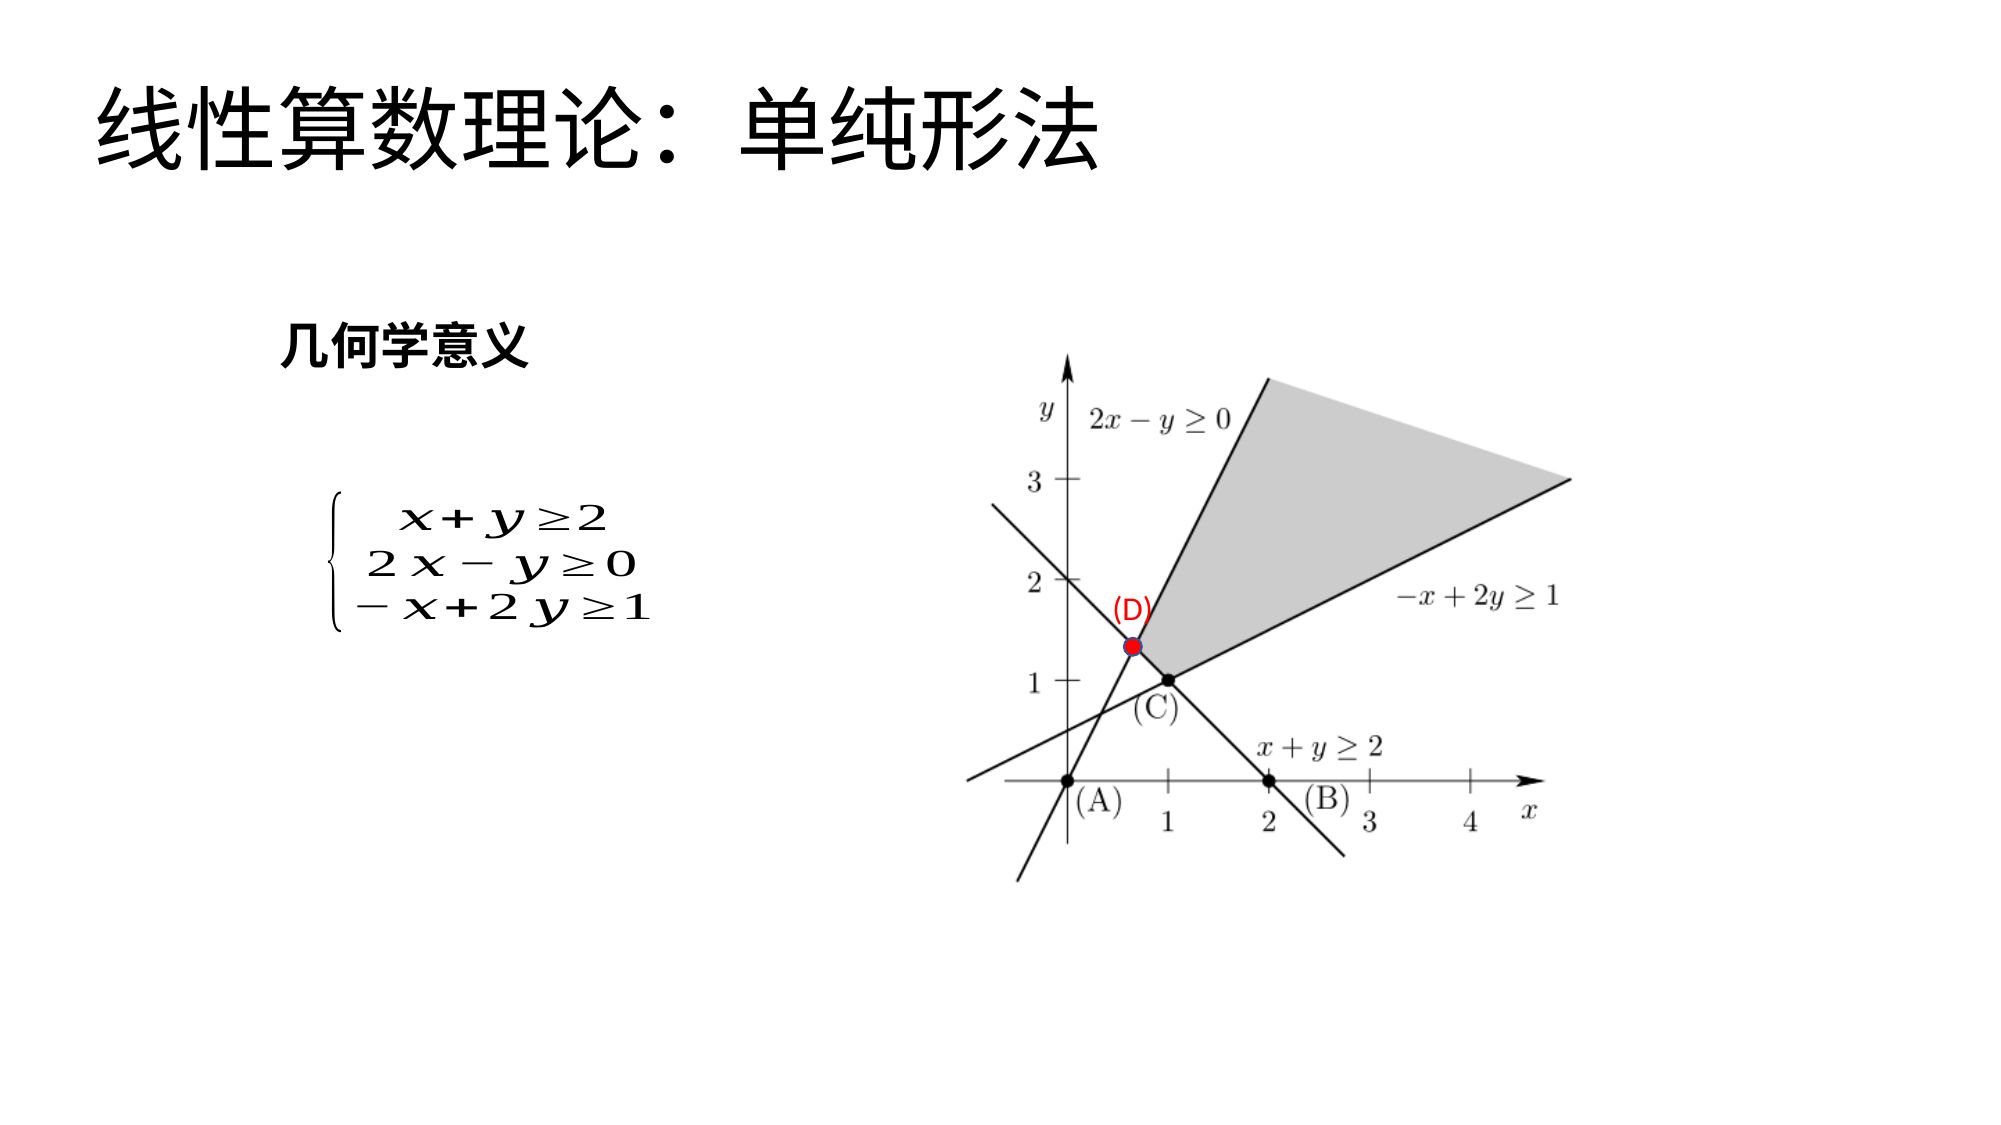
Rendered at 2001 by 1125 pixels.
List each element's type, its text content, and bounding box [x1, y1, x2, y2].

text_box 几何学意义 [265, 307, 624, 382]
title 线性算数理论：单纯形法 [78, 25, 1804, 243]
picture [963, 346, 1586, 888]
